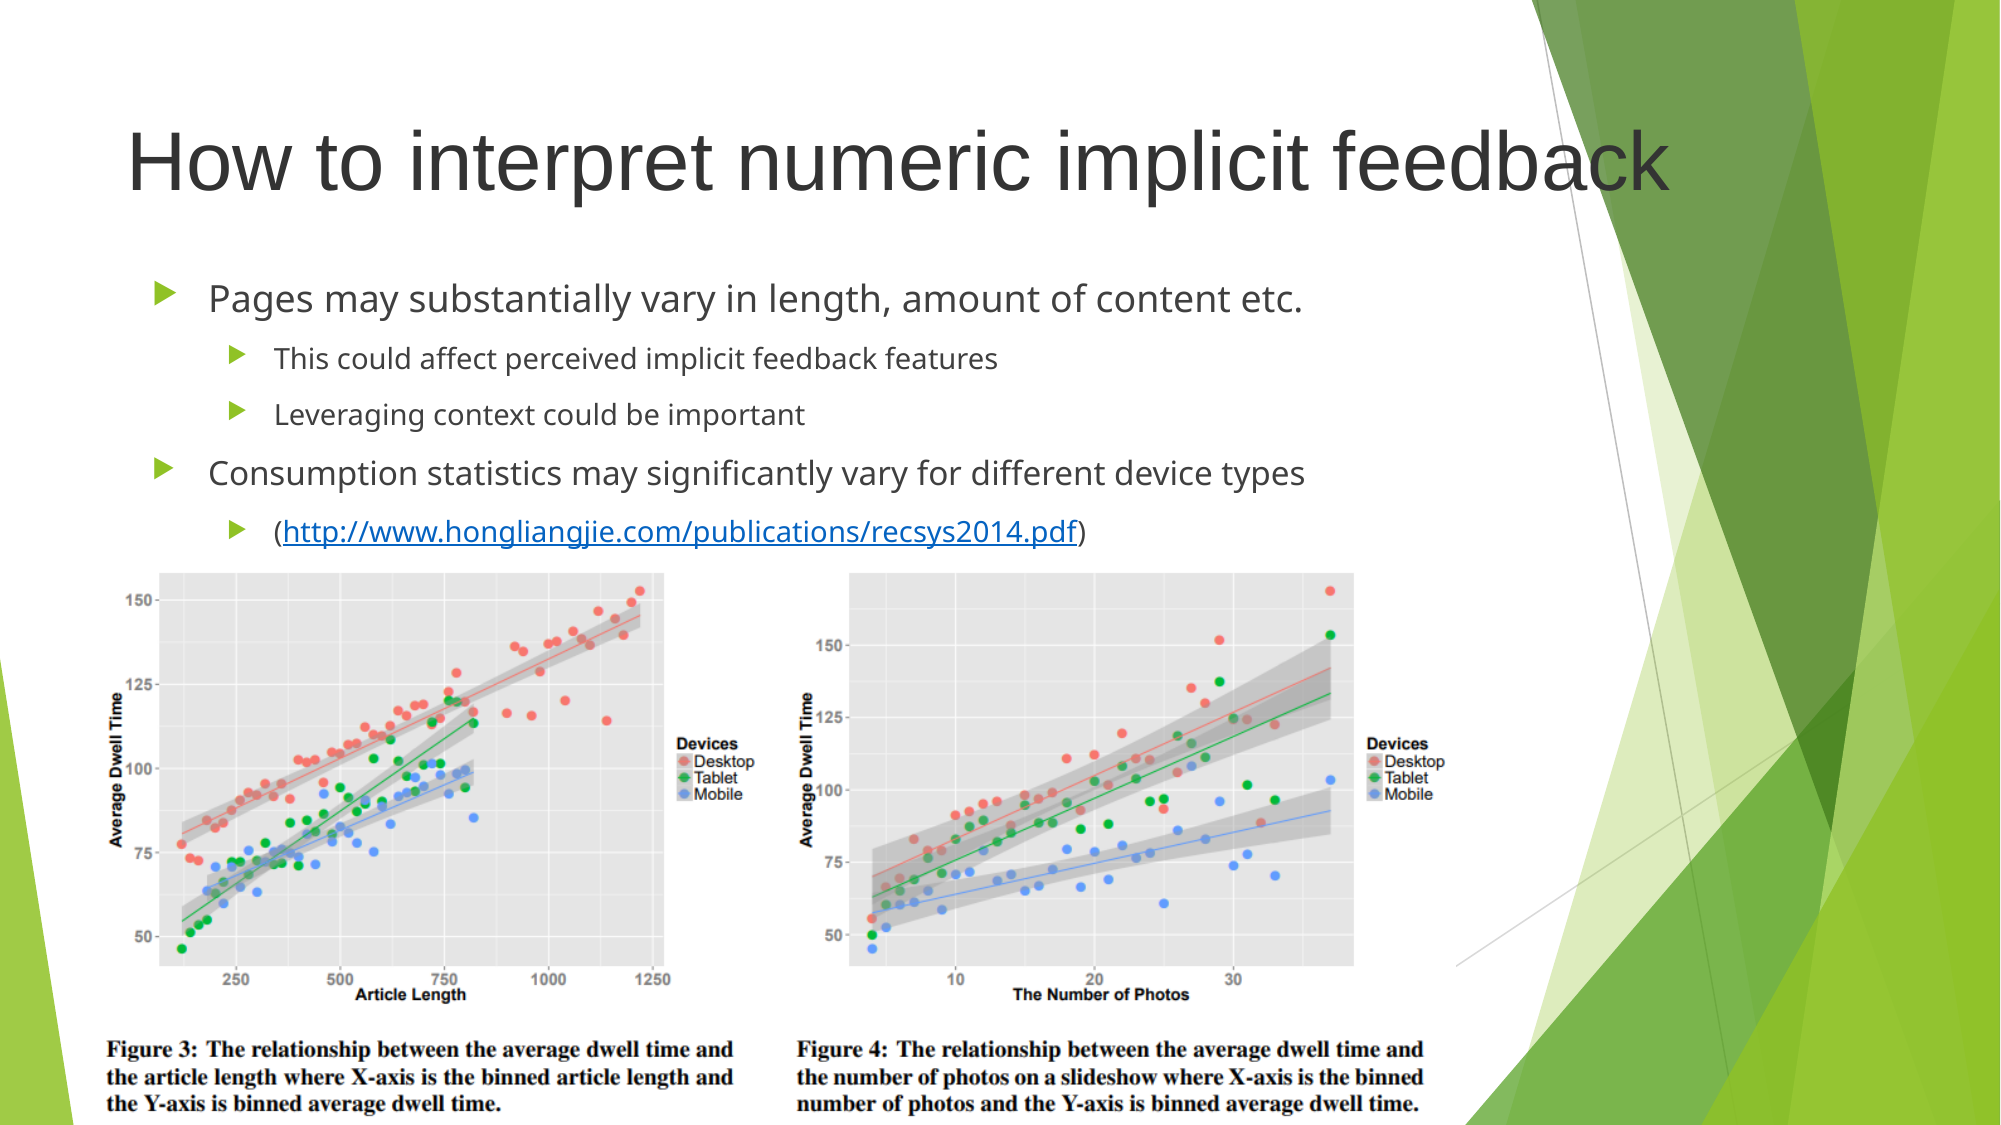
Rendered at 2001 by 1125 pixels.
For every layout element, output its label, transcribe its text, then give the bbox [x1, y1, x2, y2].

picture [74, 558, 1456, 1125]
text_box [324, 20, 1563, 233]
list Pages may substantially vary in length, amount of content etc. This could affect perceived implicit feedback features Leveraging context could be important Consumption statistics may significantly vary for different device types (http://www.hongliangjie.com/publications/recsys2014.pdf) [136, 267, 1675, 1005]
title How to interpret numeric implicit feedback [111, 99, 1832, 317]
